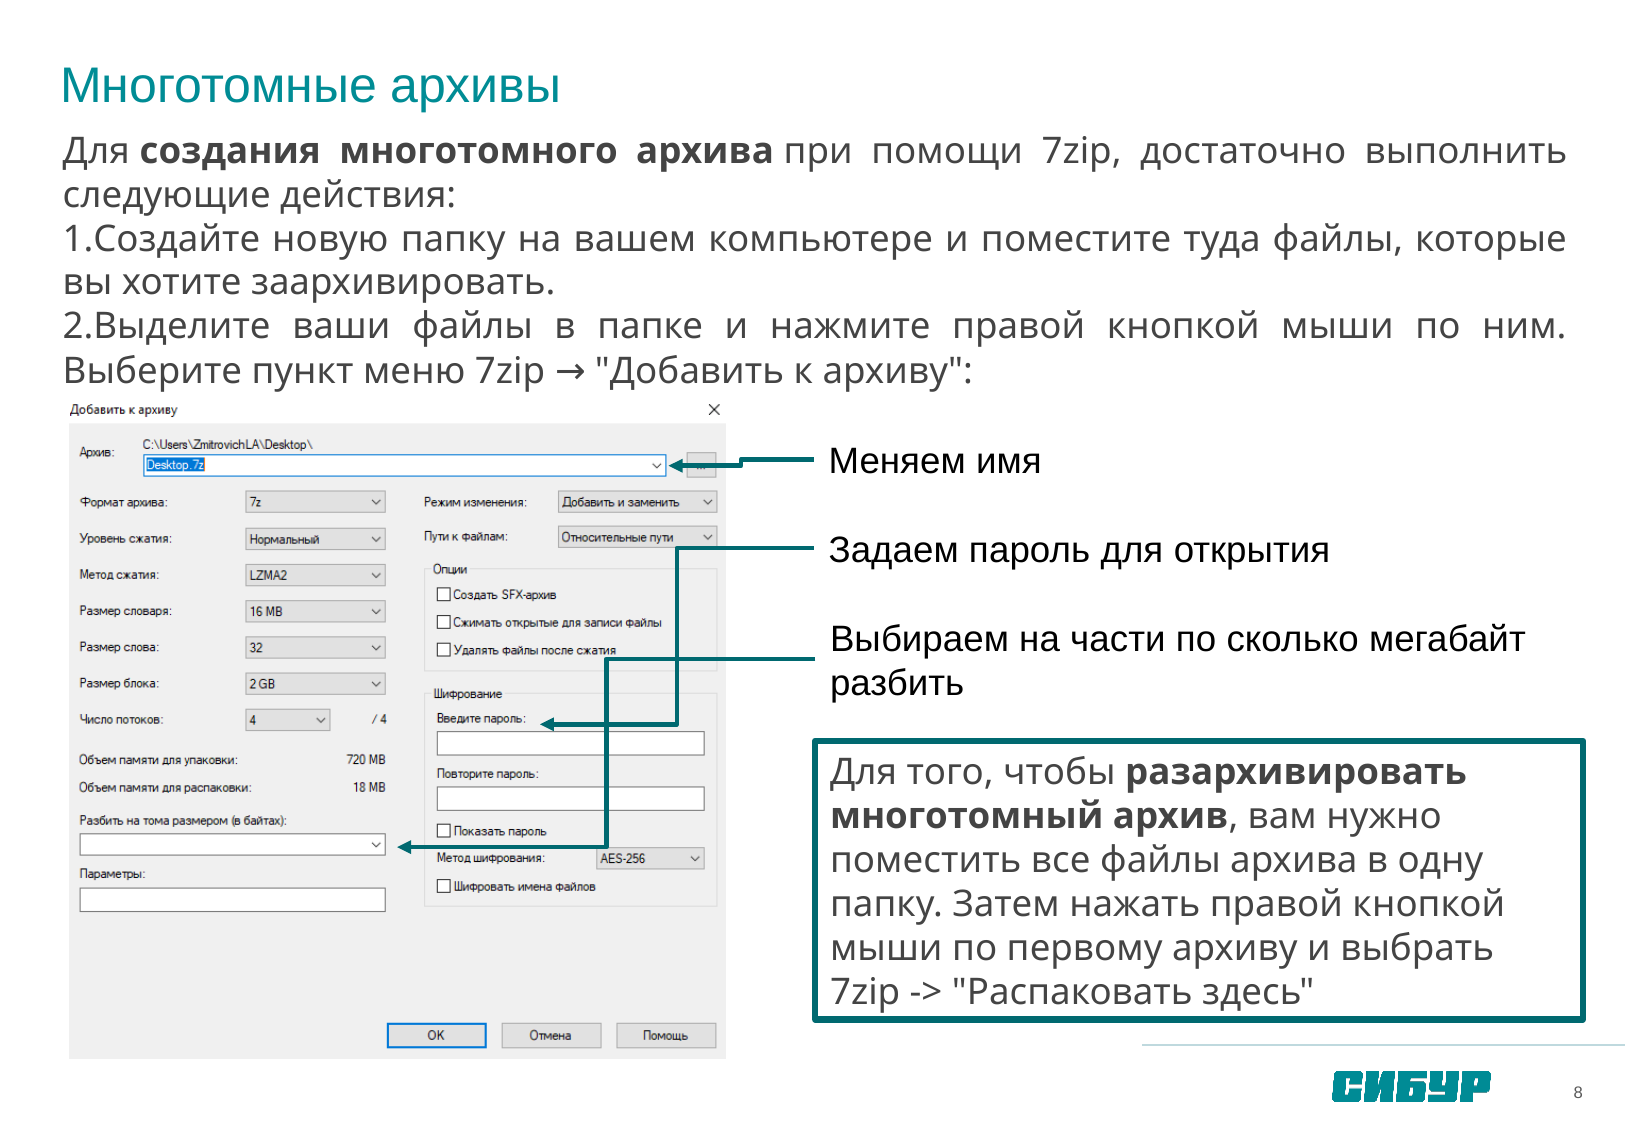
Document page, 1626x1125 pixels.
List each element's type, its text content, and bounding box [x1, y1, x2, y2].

text_box Выбираем на части по сколько мегабайт разбить [815, 607, 1625, 711]
text_box Задаем пароль для открытия [813, 518, 1346, 578]
text_box Для создания многотомного архива при помощи 7zip, достаточно выполнить следующие действия: Создайте новую папку на вашем компьютере и поместите туда файлы, которые вы хотите заархивировать. Выделите ваши файлы в папке и нажмите правой кнопкой мыши по ним. Выберите пункт меню 7zip → "Добавить к архиву": [47, 118, 1583, 398]
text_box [396, 659, 816, 848]
text_box Для того, чтобы разархивировать многотомный архив, вам нужно поместить все файлы архива в одну папку. Затем нажать правой кнопкой мыши по первому архиву и выбрать 7zip -> "Распаковать здесь" [815, 740, 1583, 1020]
slide_number 8 [1531, 1071, 1583, 1111]
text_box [668, 459, 814, 466]
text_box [539, 548, 813, 659]
picture [68, 400, 726, 1059]
picture [1332, 1071, 1491, 1102]
text_box Многотомные архивы [45, 44, 1581, 161]
text_box Меняем имя [813, 429, 1057, 489]
